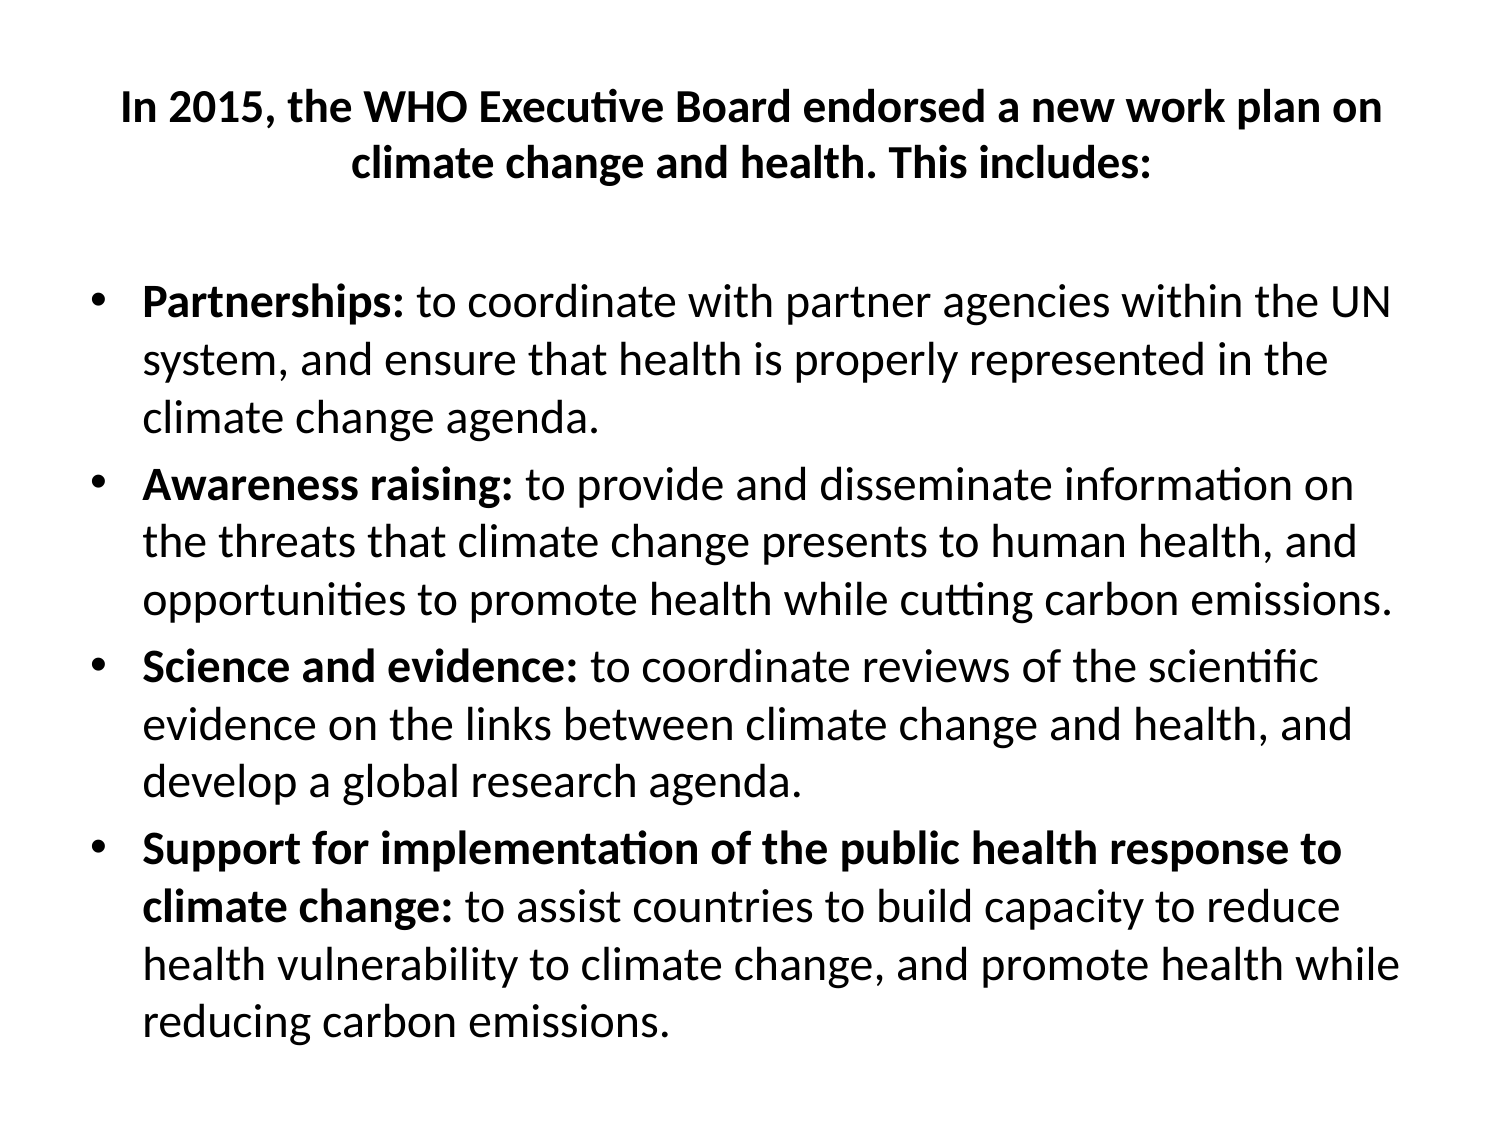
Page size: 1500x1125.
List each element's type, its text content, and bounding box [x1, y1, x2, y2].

list Partnerships: to coordinate with partner agencies within the UN system, and ensure that health is properly represented in the climate change agenda. Awareness raising: to provide and disseminate information on the threats that climate change presents to human health, and opportunities to promote health while cutting carbon emissions. Science and evidence: to coordinate reviews of the scientific evidence on the links between climate change and health, and develop a global research agenda. Support for implementation of the public health response to climate change: to assist countries to build capacity to reduce health vulnerability to climate change, and promote health while reducing carbon emissions. [75, 262, 1425, 1059]
title In 2015, the WHO Executive Board endorsed a new work plan on climate change and health. This includes: [76, 66, 1427, 254]
